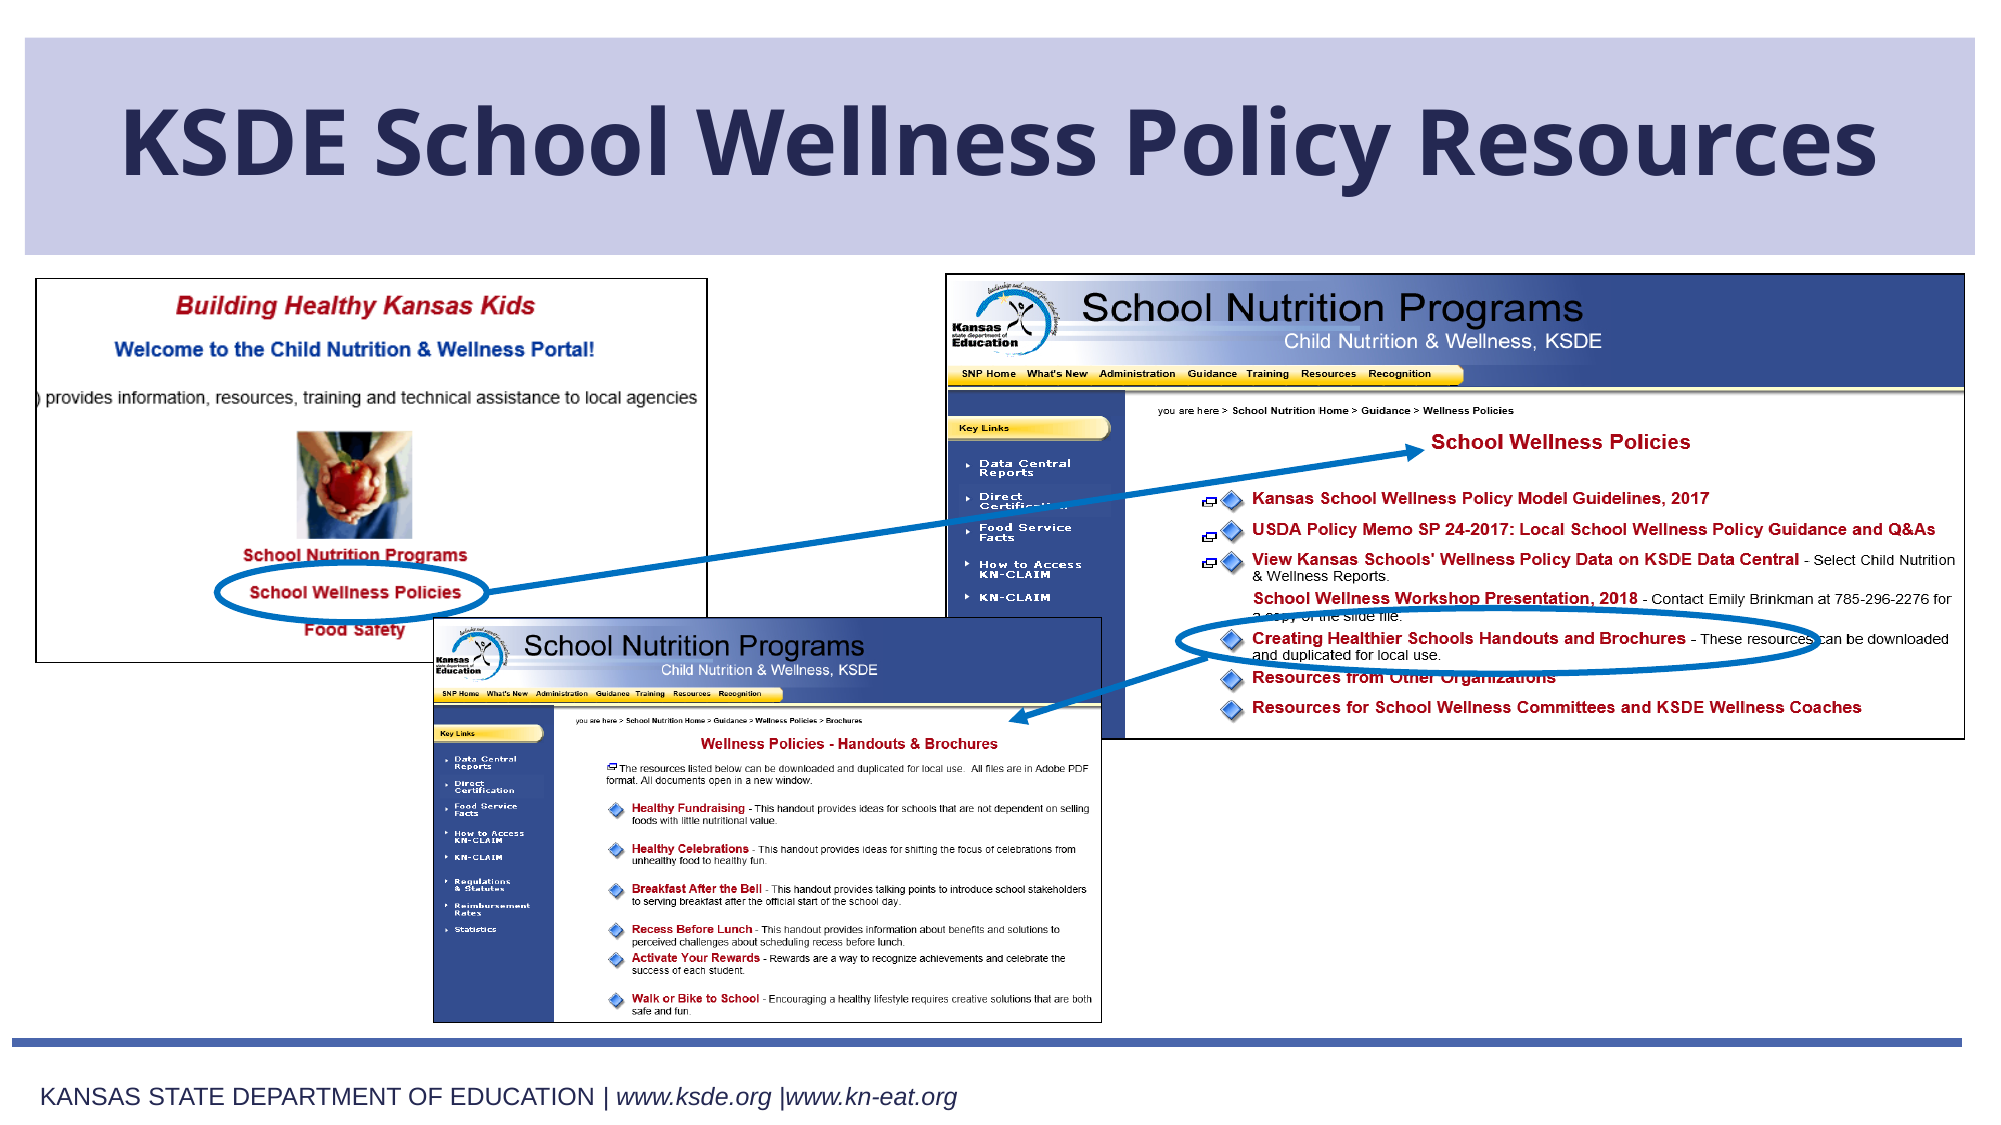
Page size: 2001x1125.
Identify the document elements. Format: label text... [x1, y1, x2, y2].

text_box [486, 449, 1425, 593]
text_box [1008, 657, 1208, 722]
picture [36, 274, 1964, 1022]
title KSDE School Wellness Policy Resources [24, 37, 1975, 255]
